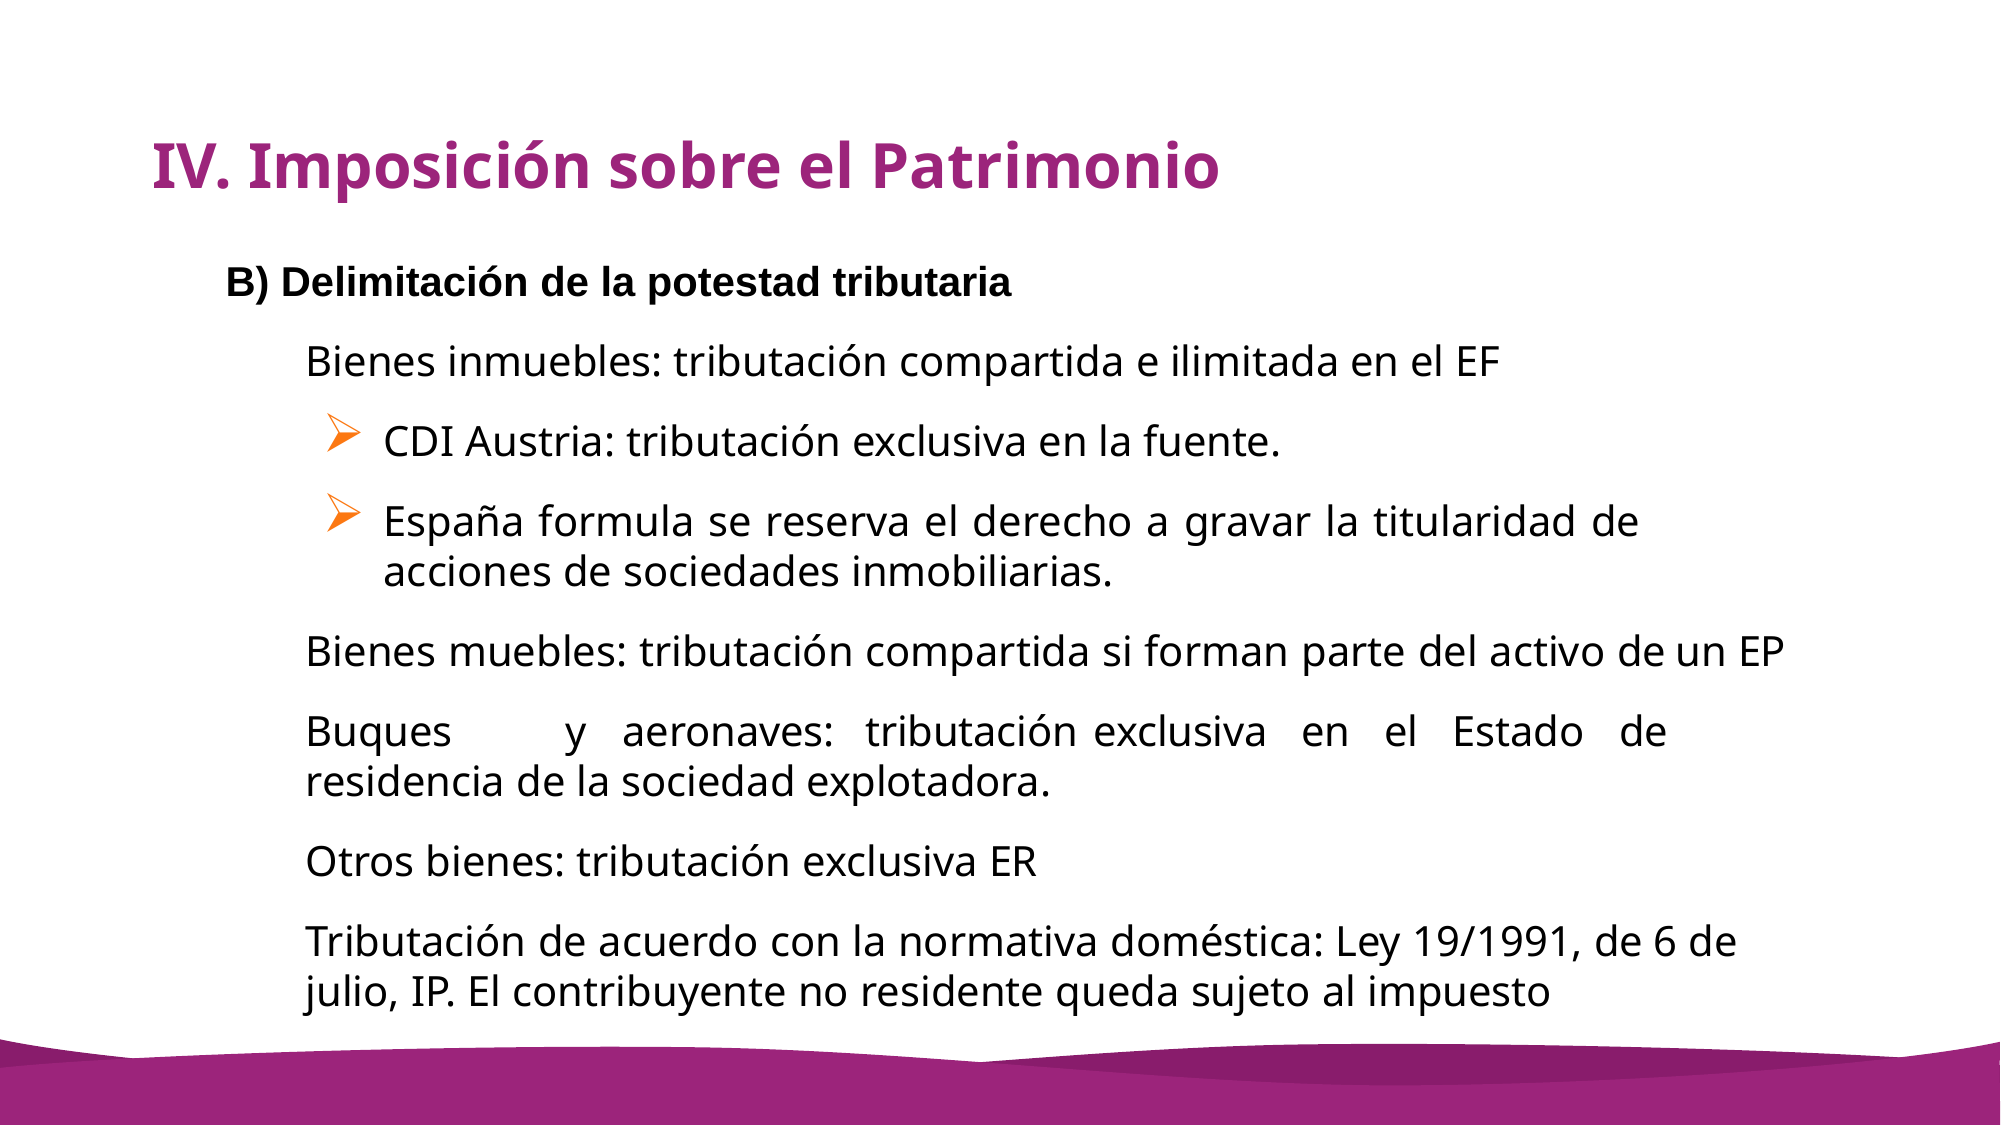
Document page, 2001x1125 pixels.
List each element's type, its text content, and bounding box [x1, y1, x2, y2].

title IV. Imposición sobre el Patrimonio [137, 59, 1863, 278]
text_box Delimitación de la potestad tributaria Bienes inmuebles: tributación compartida e ilimitada en el EF CDI Austria: tributación exclusiva en la fuente. España formula se reserva el derecho a gravar la titularidad de acciones de sociedades inmobiliarias. Bienes muebles: tributación compartida si forman parte del activo de un EP Buques y aeronaves: tributación exclusiva en el Estado de residencia de la sociedad explotadora. Otros bienes: tributación exclusiva ER Tributación de acuerdo con la normativa doméstica: Ley 19/1991, de 6 de julio, IP. El contribuyente no residente queda sujeto al impuesto [223, 252, 1794, 1016]
